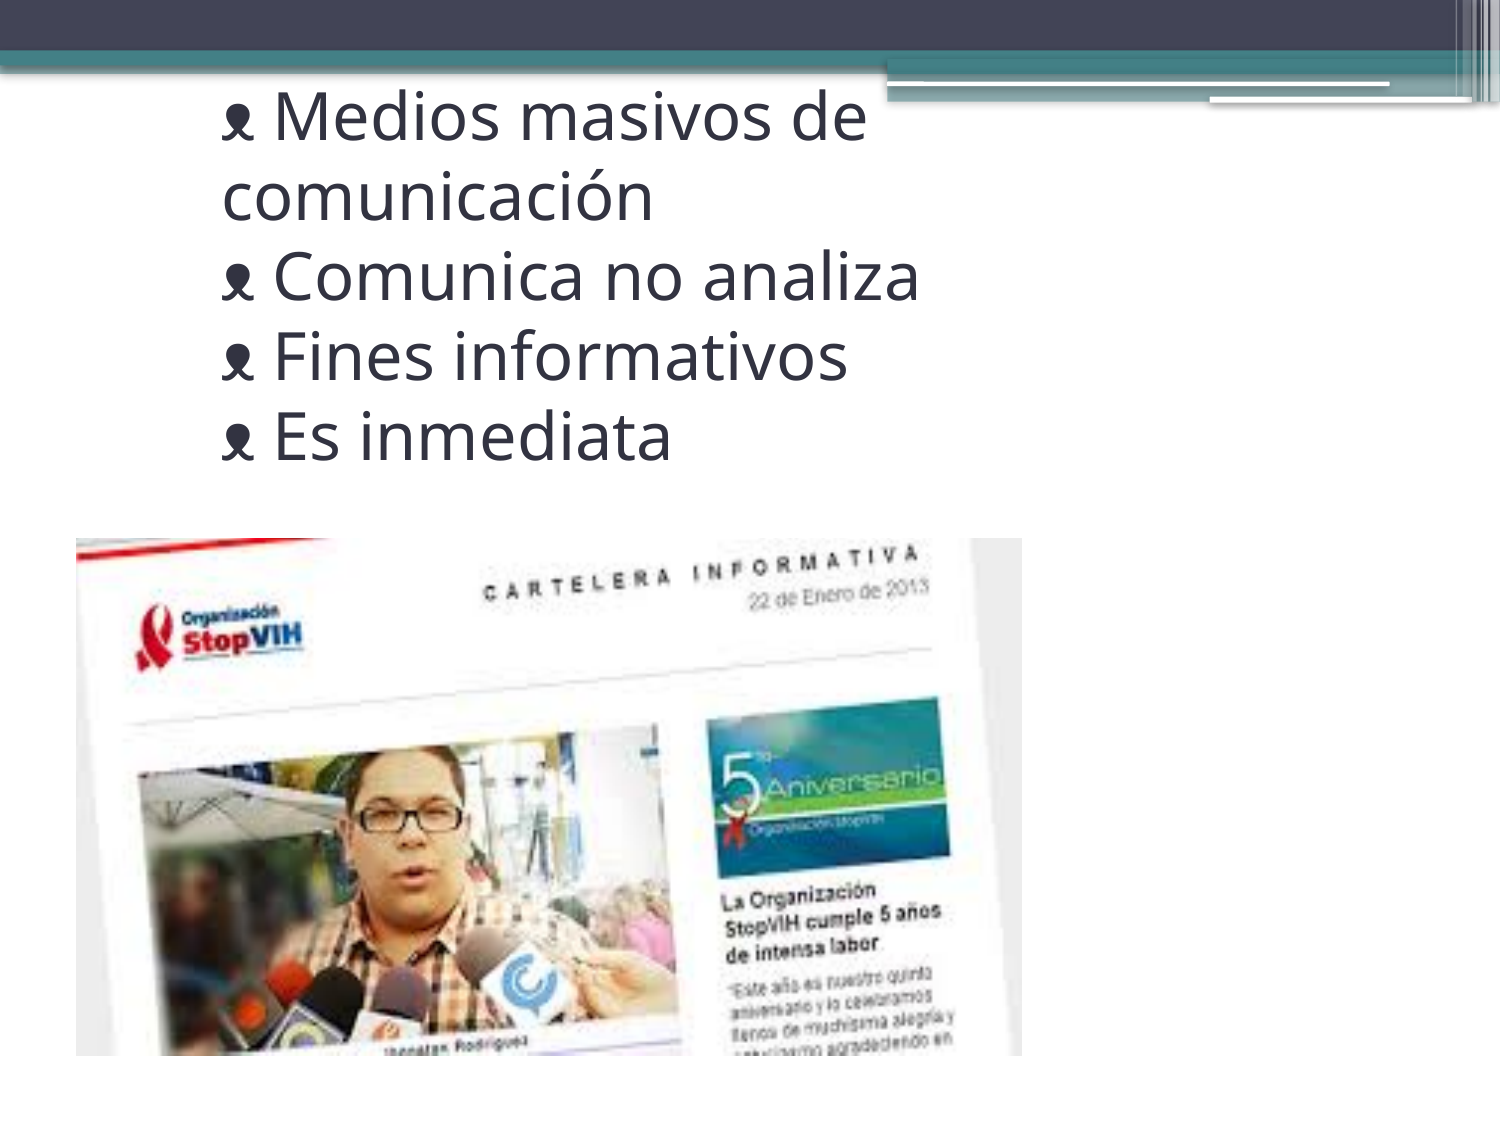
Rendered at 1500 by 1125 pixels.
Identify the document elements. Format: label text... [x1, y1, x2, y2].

picture [76, 538, 1022, 1057]
text_box ᴥ Medios masivos de comunicación ᴥ Comunica no analiza ᴥ Fines informativos ᴥ Es inmediata [206, 66, 998, 481]
